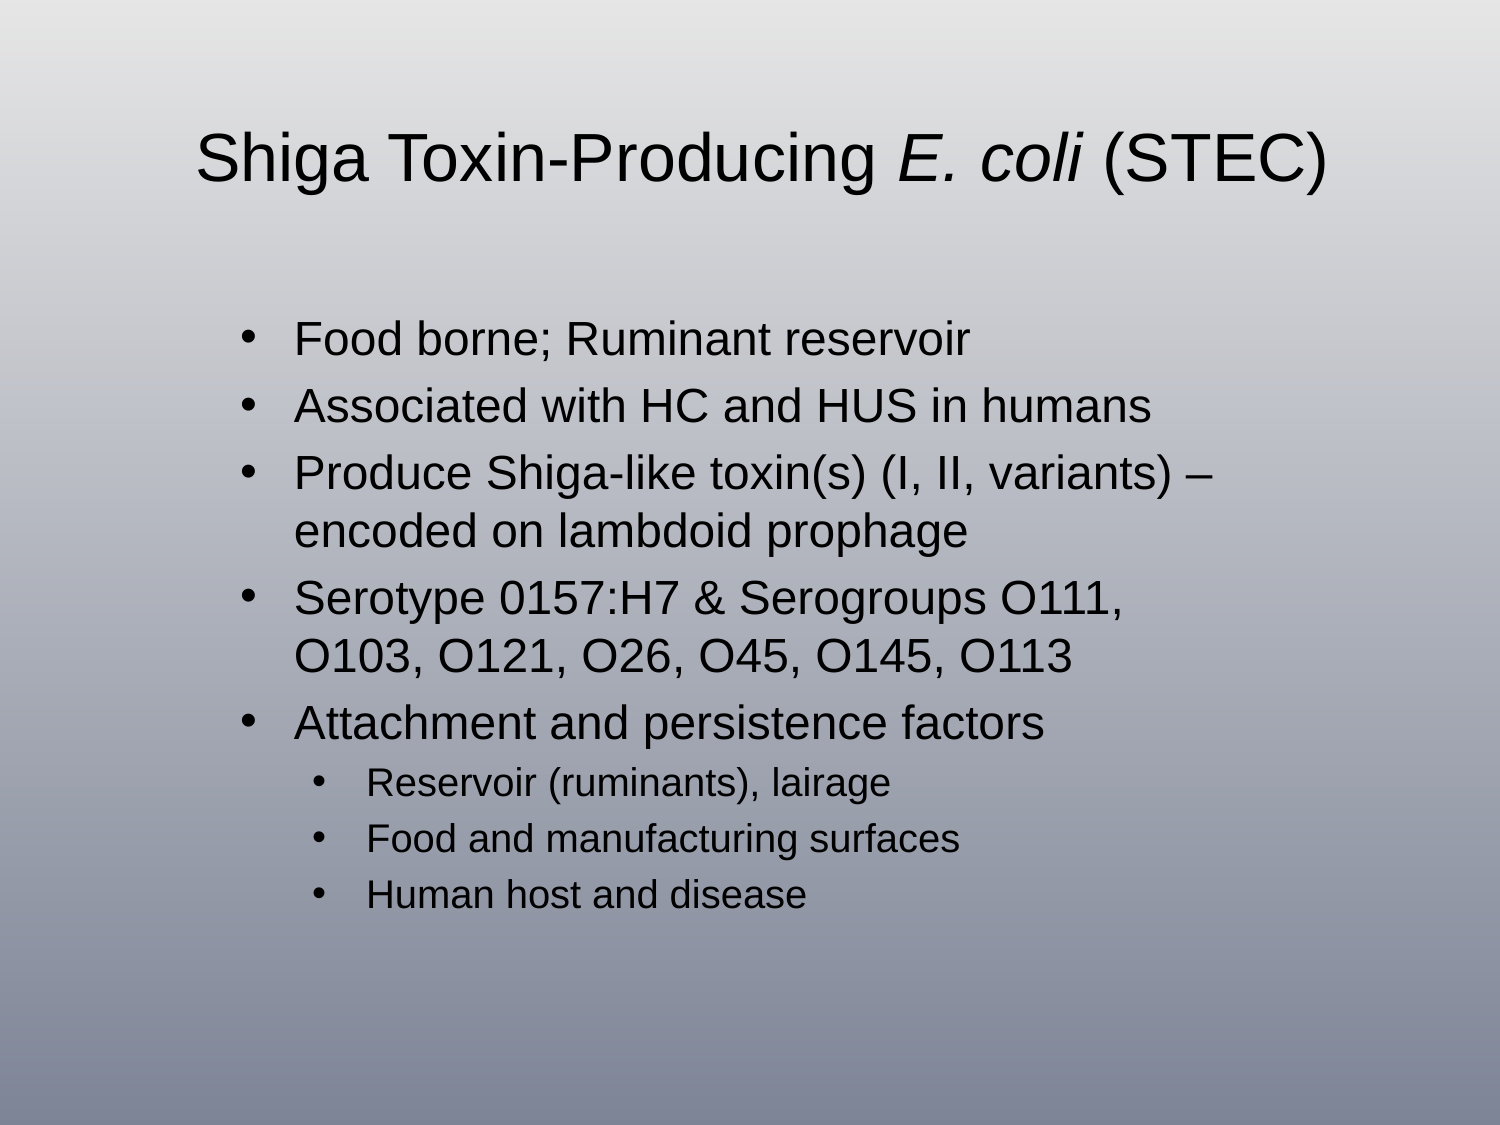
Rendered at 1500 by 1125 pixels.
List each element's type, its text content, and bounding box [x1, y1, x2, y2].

title Shiga Toxin-Producing E. coli (STEC) [125, 75, 1400, 317]
subtitle Food borne; Ruminant reservoir Associated with HC and HUS in humans Produce Shiga-like toxin(s) (I, II, variants) – encoded on lambdoid prophage Serotype 0157:H7 & Serogroups O111, O103, O121, O26, O45, O145, O113 Attachment and persistence factors Reservoir (ruminants), lairage Food and manufacturing surfaces Human host and disease [225, 299, 1275, 925]
